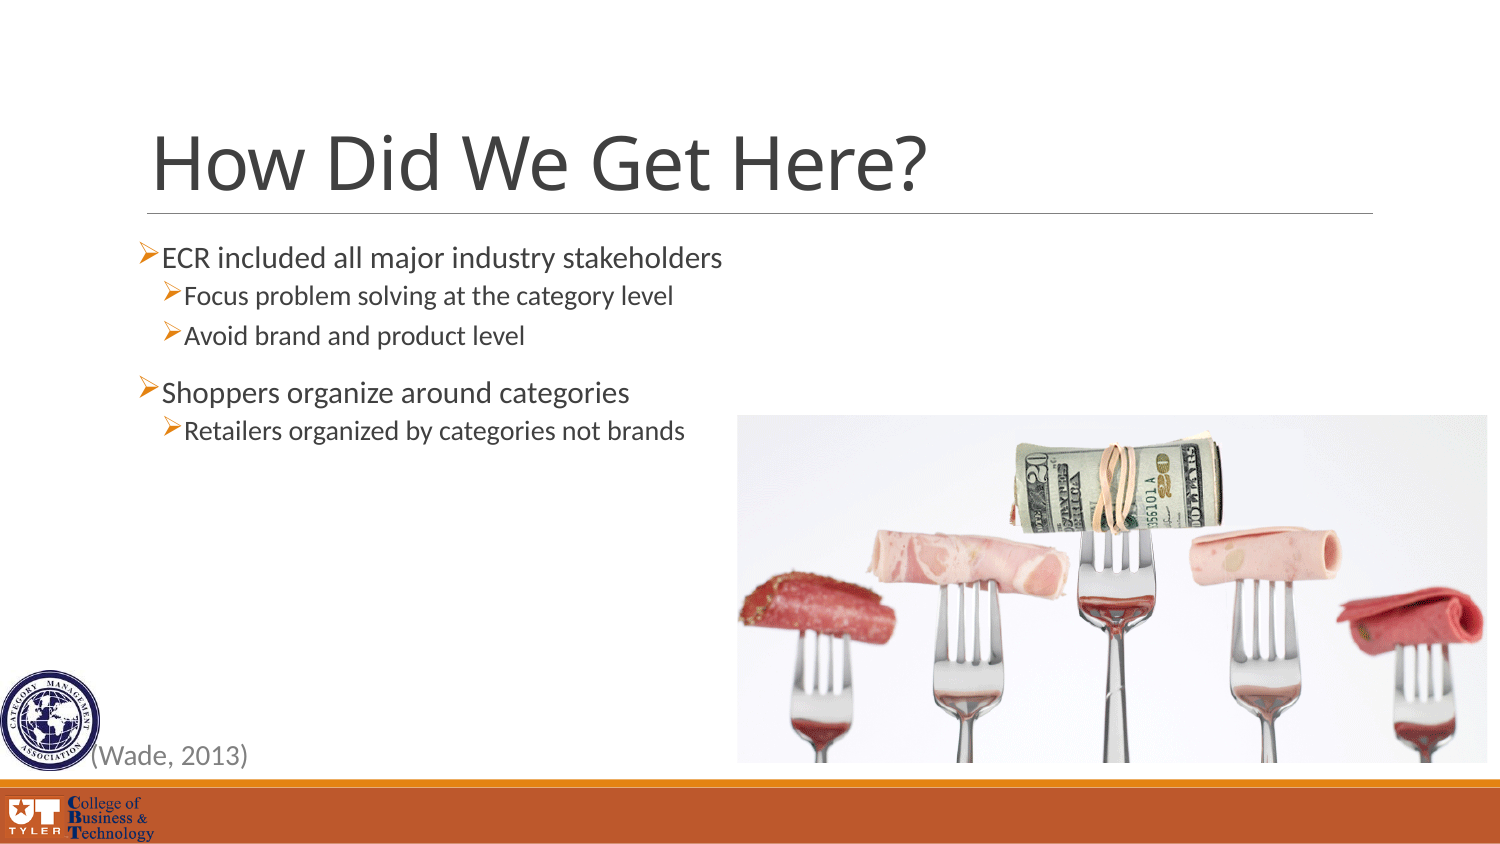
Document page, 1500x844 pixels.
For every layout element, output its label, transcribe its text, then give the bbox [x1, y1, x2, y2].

list ECR included all major industry stakeholders Focus problem solving at the category level Avoid brand and product level Shoppers organize around categories Retailers organized by categories not brands [136, 234, 1425, 610]
picture [0, 791, 179, 844]
title How Did We Get Here? [135, 35, 1373, 214]
text_box (Wade, 2013) [104, 729, 317, 779]
picture [0, 670, 101, 771]
picture [736, 414, 1488, 764]
